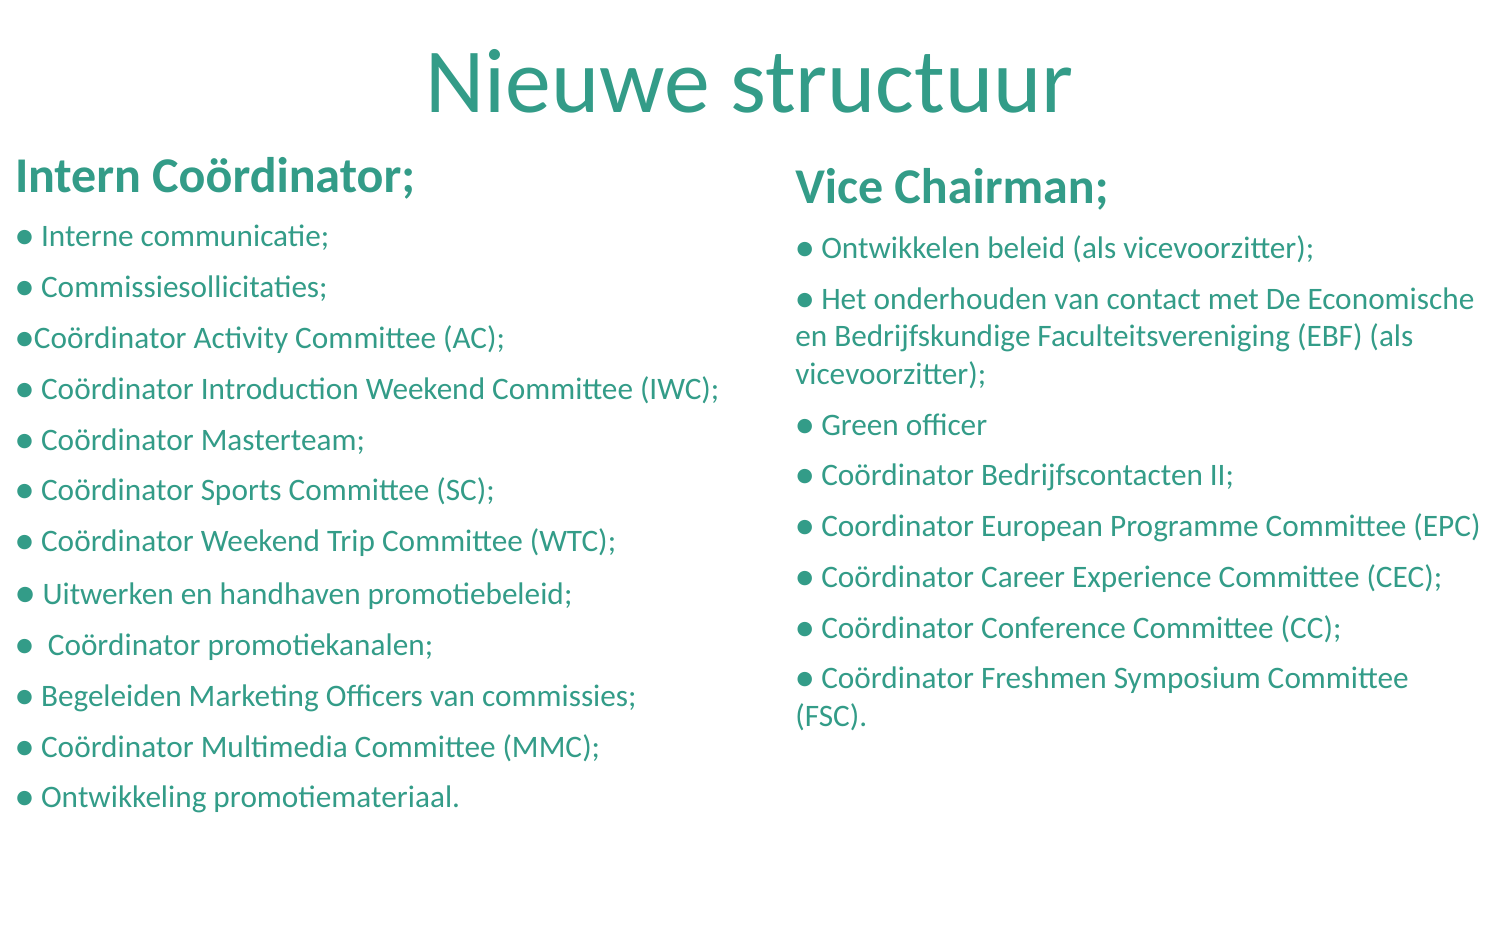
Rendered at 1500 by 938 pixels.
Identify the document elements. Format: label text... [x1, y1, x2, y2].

list Vice Chairman; ● Ontwikkelen beleid (als vicevoorzitter); ● Het onderhouden van contact met De Economische en Bedrijfskundige Faculteitsvereniging (EBF) (als vicevoorzitter); ● Green officer ● Coördinator Bedrijfscontacten II; ● Coordinator European Programme Committee (EPC) ● Coördinator Career Experience Committee (CEC); ● Coördinator Conference Committee (CC); ● Coördinator Freshmen Symposium Committee (FSC). [780, 138, 1500, 859]
list Intern Coördinator; ● Interne communicatie; ● Commissiesollicitaties; ●Coördinator Activity Committee (AC); ● Coördinator Introduction Weekend Committee (IWC); ● Coördinator Masterteam; ● Coördinator Sports Committee (SC); ● Coördinator Weekend Trip Committee (WTC); ● Uitwerken en handhaven promotiebeleid; ● Coördinator promotiekanalen; ● Begeleiden Marketing Officers van commissies; ● Coördinator Multimedia Committee (MMC); ● Ontwikkeling promotiemateriaal. [0, 127, 765, 938]
title Nieuwe structuur [75, 0, 1425, 153]
